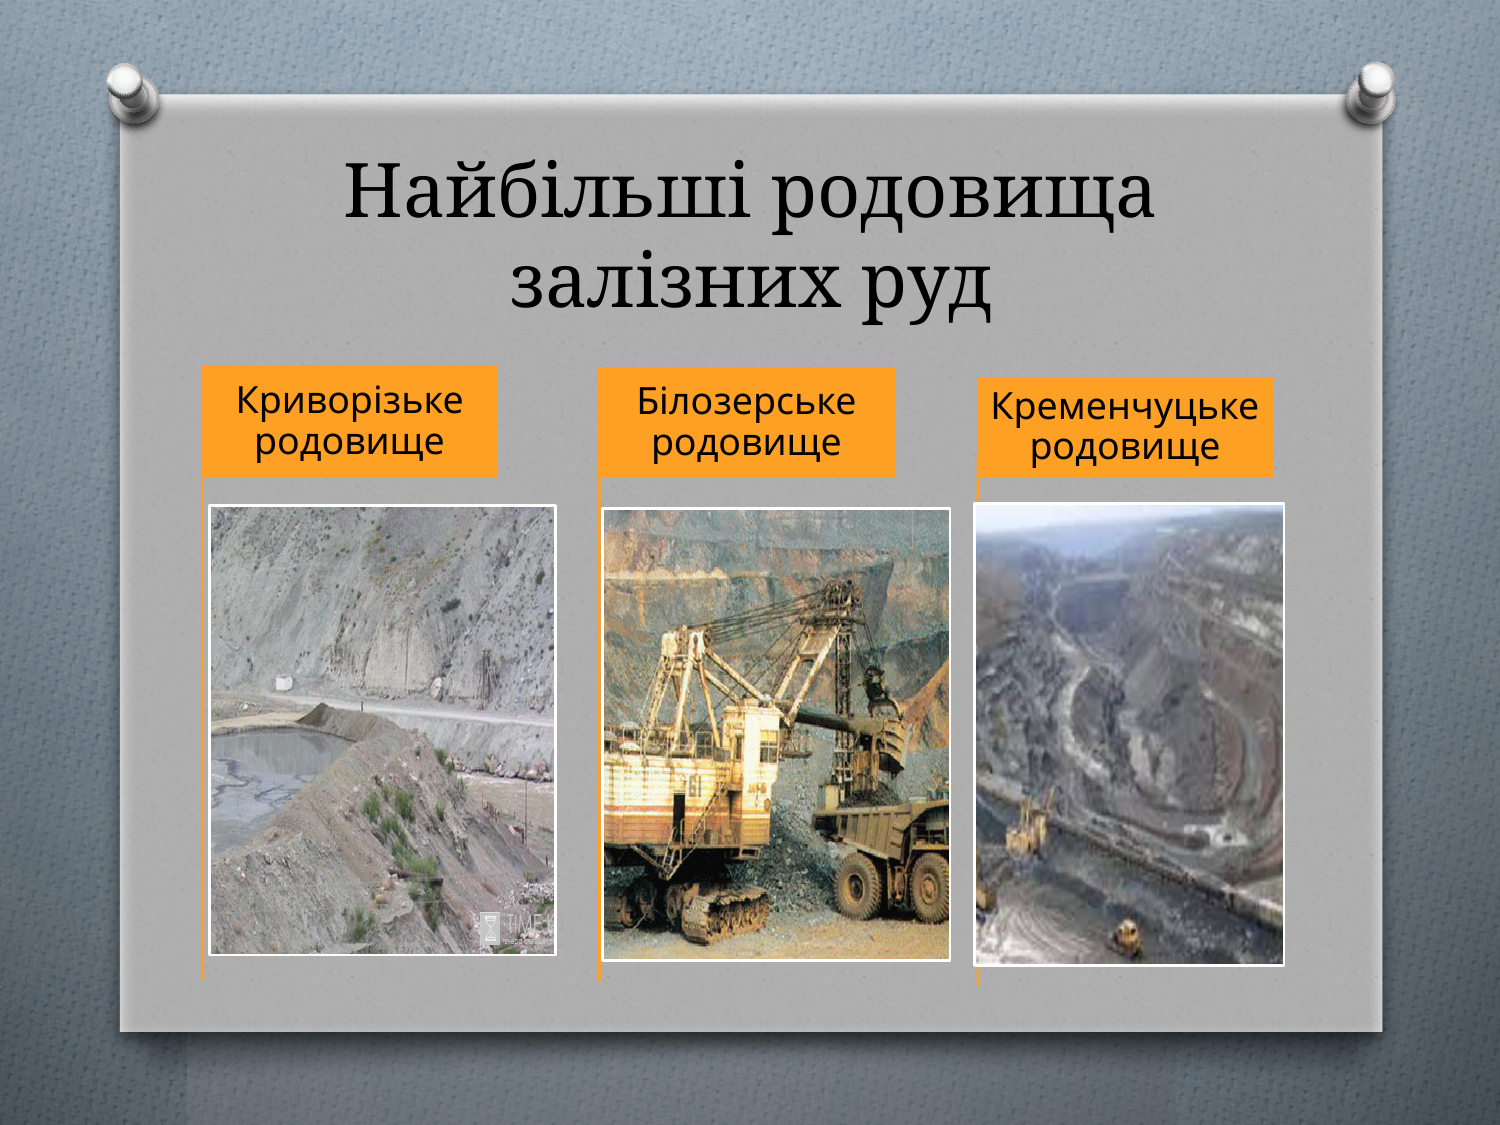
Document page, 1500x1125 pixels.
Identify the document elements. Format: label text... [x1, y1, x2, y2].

picture [1317, 35, 1439, 156]
title Найбiльшi родовища залiзних руд [179, 134, 1323, 332]
picture [75, 29, 198, 153]
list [182, 349, 1288, 1000]
